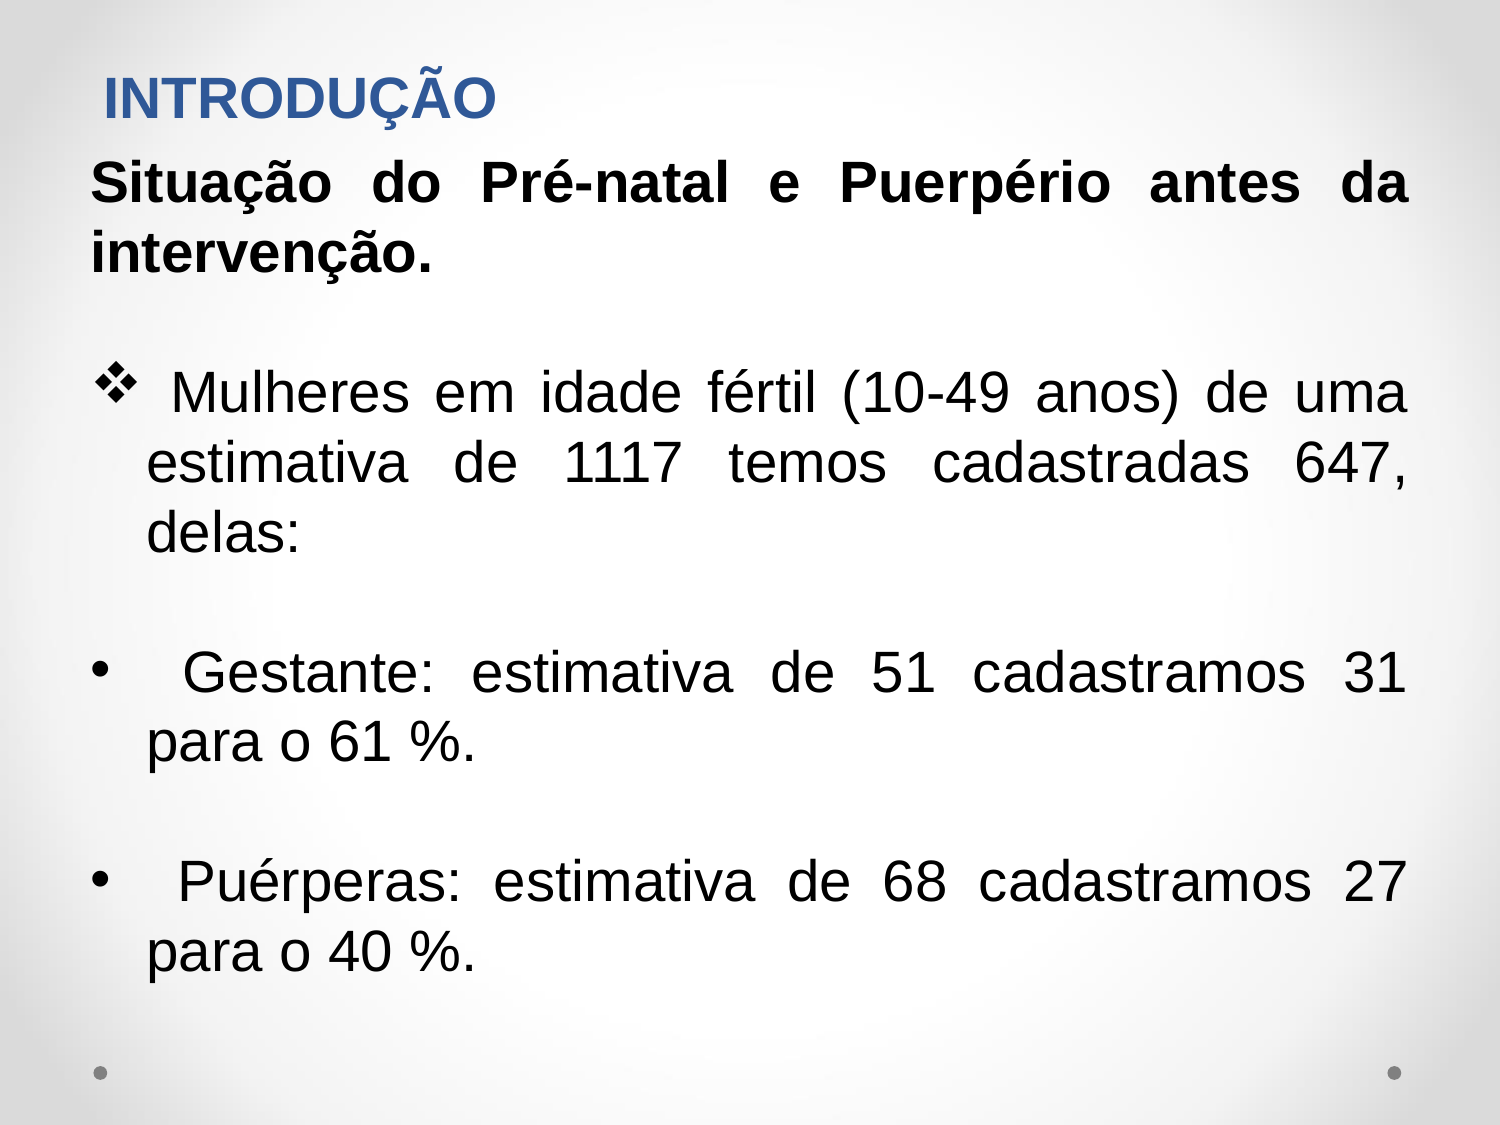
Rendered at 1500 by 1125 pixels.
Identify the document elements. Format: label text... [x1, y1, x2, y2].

list Situação do Pré-natal e Puerpério antes da intervenção. Mulheres em idade fértil (10-49 anos) de uma estimativa de 1117 temos cadastradas 647, delas: Gestante: estimativa de 51 cadastramos 31 para o 61 %. Puérperas: estimativa de 68 cadastramos 27 para o 40 %. [74, 136, 1426, 1059]
title INTRODUÇÃO [88, 31, 1439, 138]
picture [0, 0, 1500, 1125]
